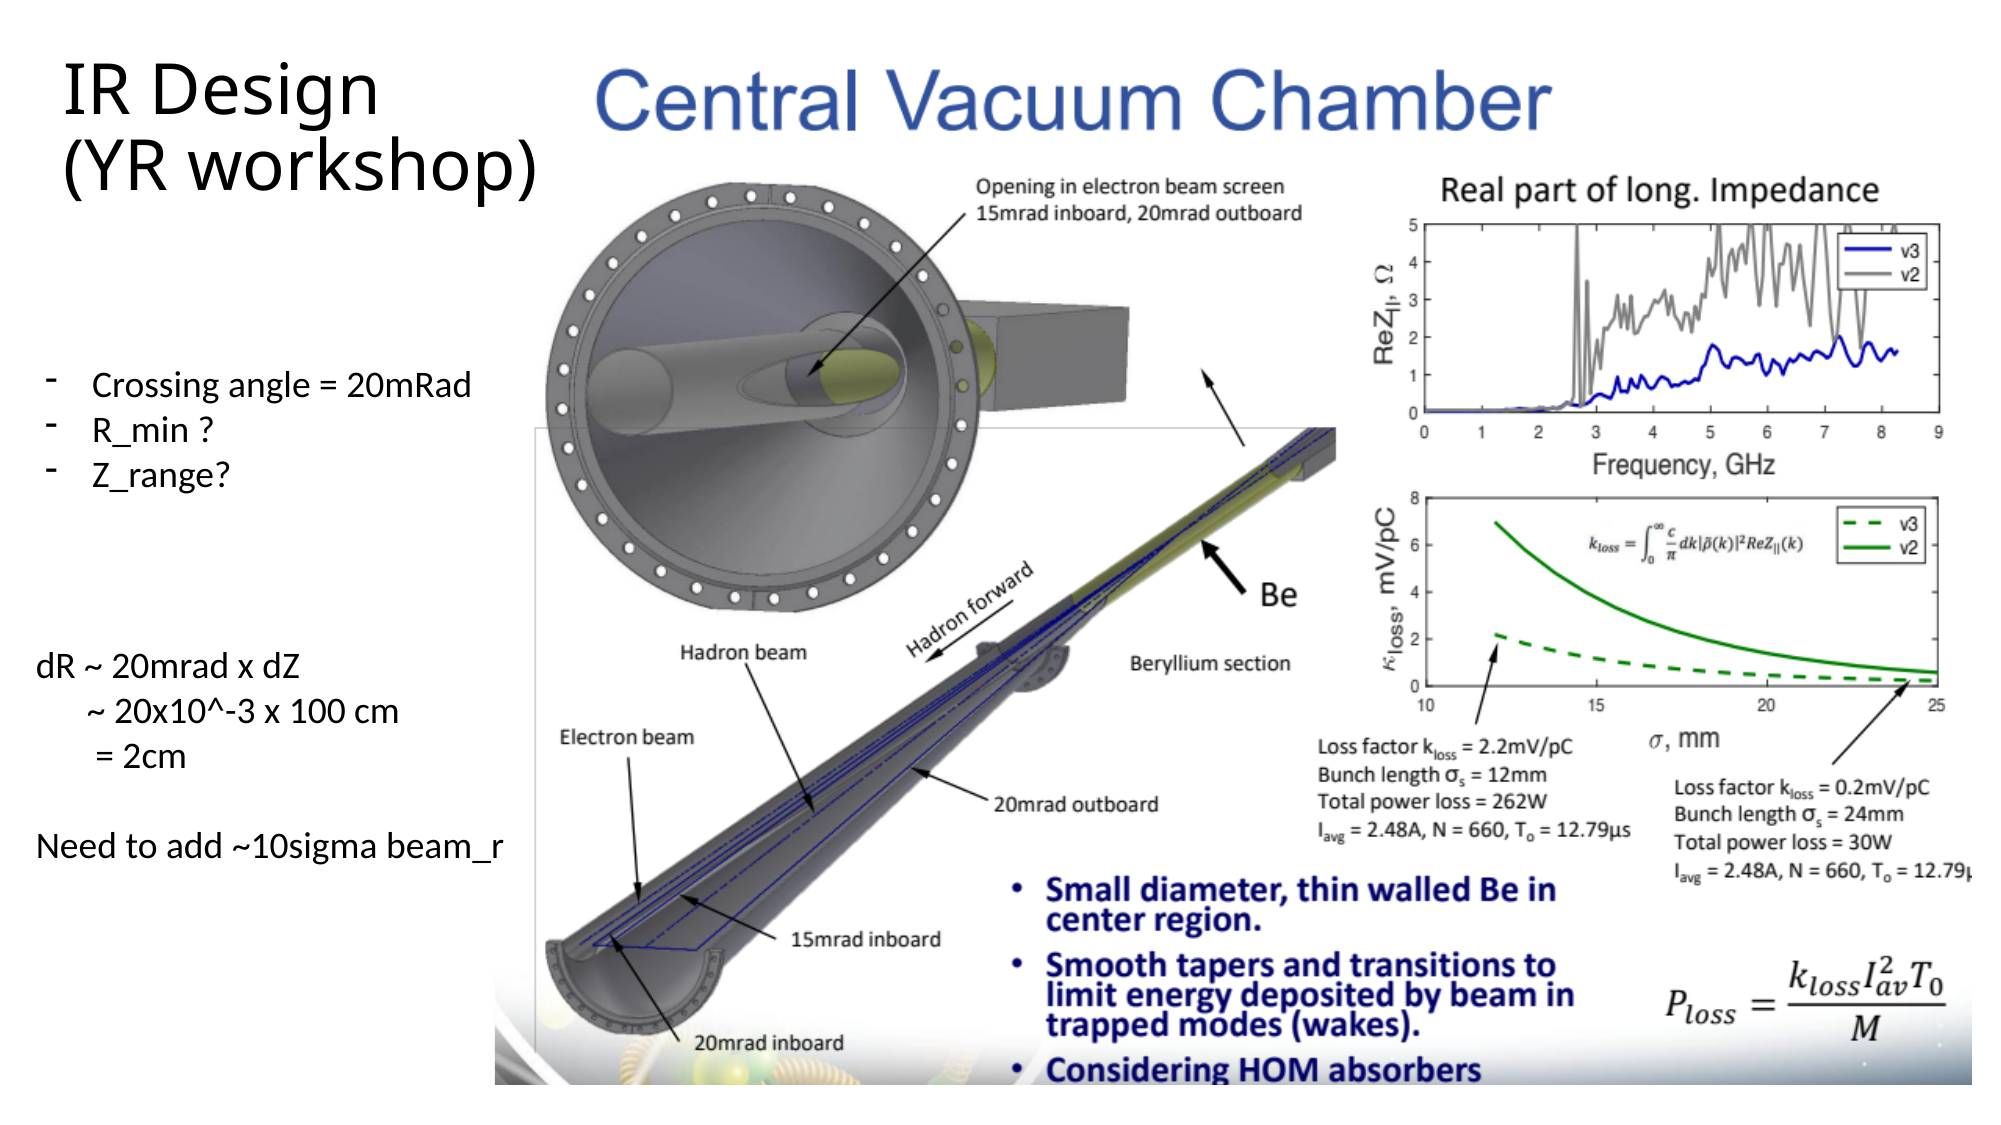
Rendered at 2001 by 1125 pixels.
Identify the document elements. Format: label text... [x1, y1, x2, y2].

text_box dR ~ 20mrad x dZ ~ 20x10^-3 x 100 cm = 2cm Need to add ~10sigma beam_r [21, 634, 494, 874]
title IR Design (YR workshop) [48, 21, 582, 239]
text_box Crossing angle = 20mRad R_min ? Z_range? [30, 353, 488, 503]
picture [494, 40, 1972, 1085]
